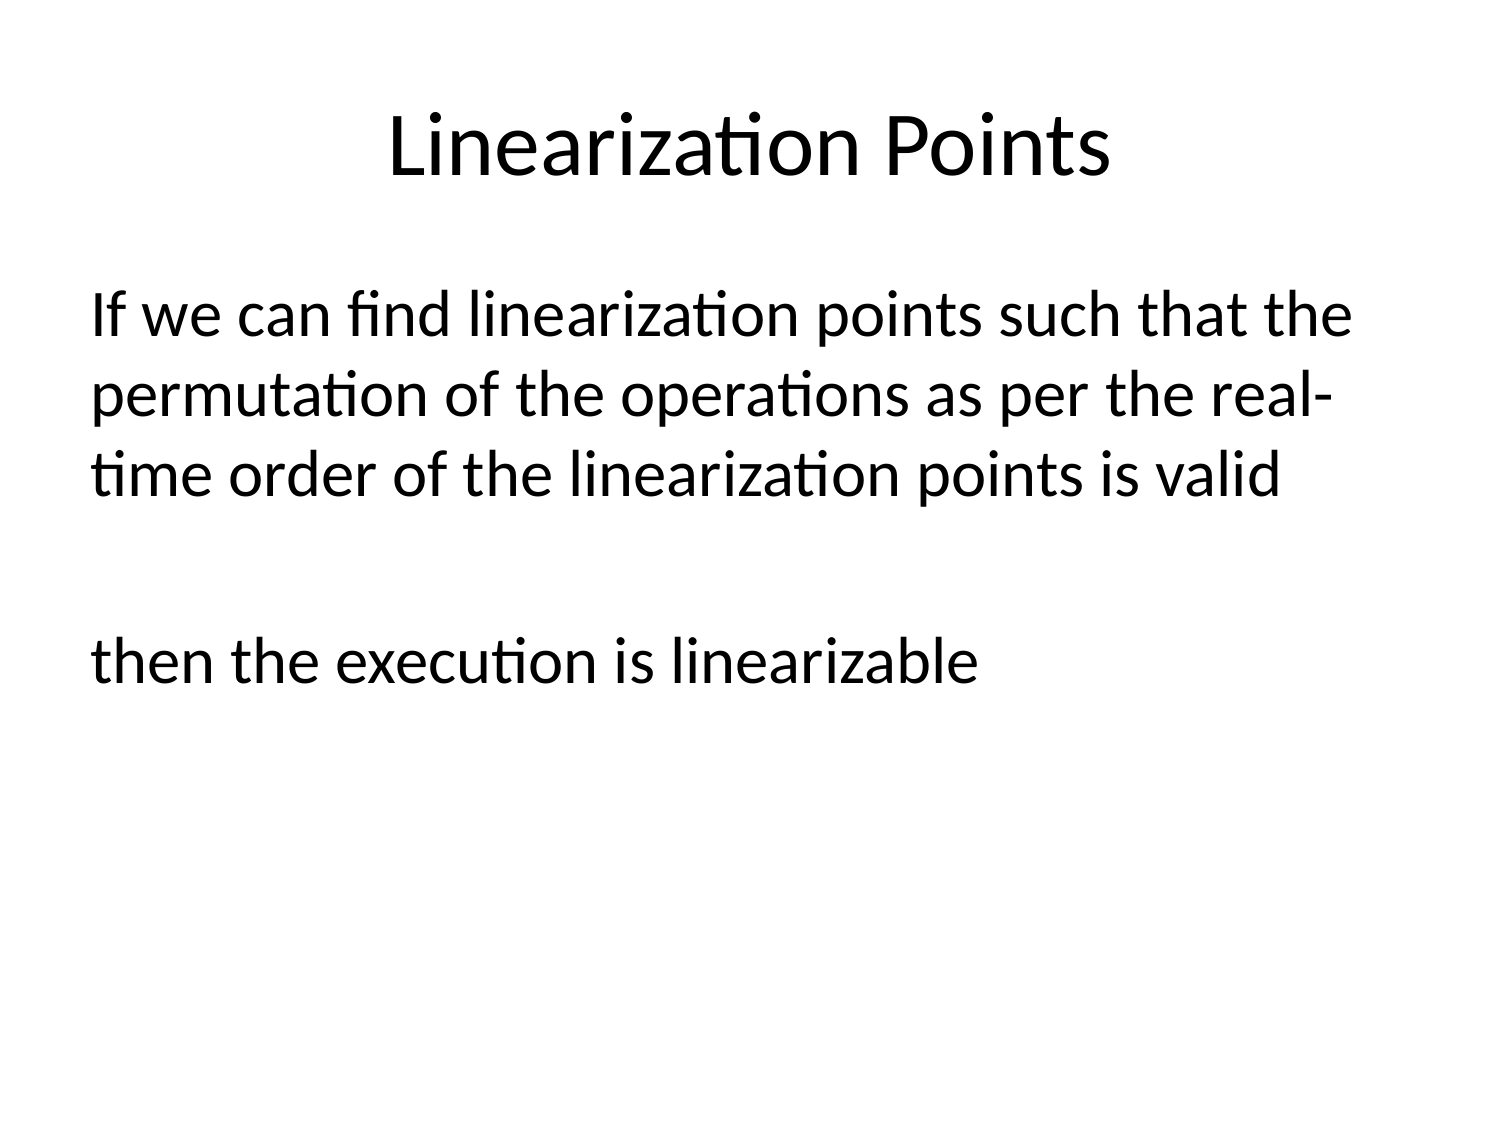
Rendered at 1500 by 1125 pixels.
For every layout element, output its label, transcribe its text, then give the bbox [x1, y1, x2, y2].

list If we can find linearization points such that the permutation of the operations as per the real-time order of the linearization points is valid then the execution is linearizable [75, 262, 1425, 1005]
title Linearization Points [75, 45, 1425, 233]
